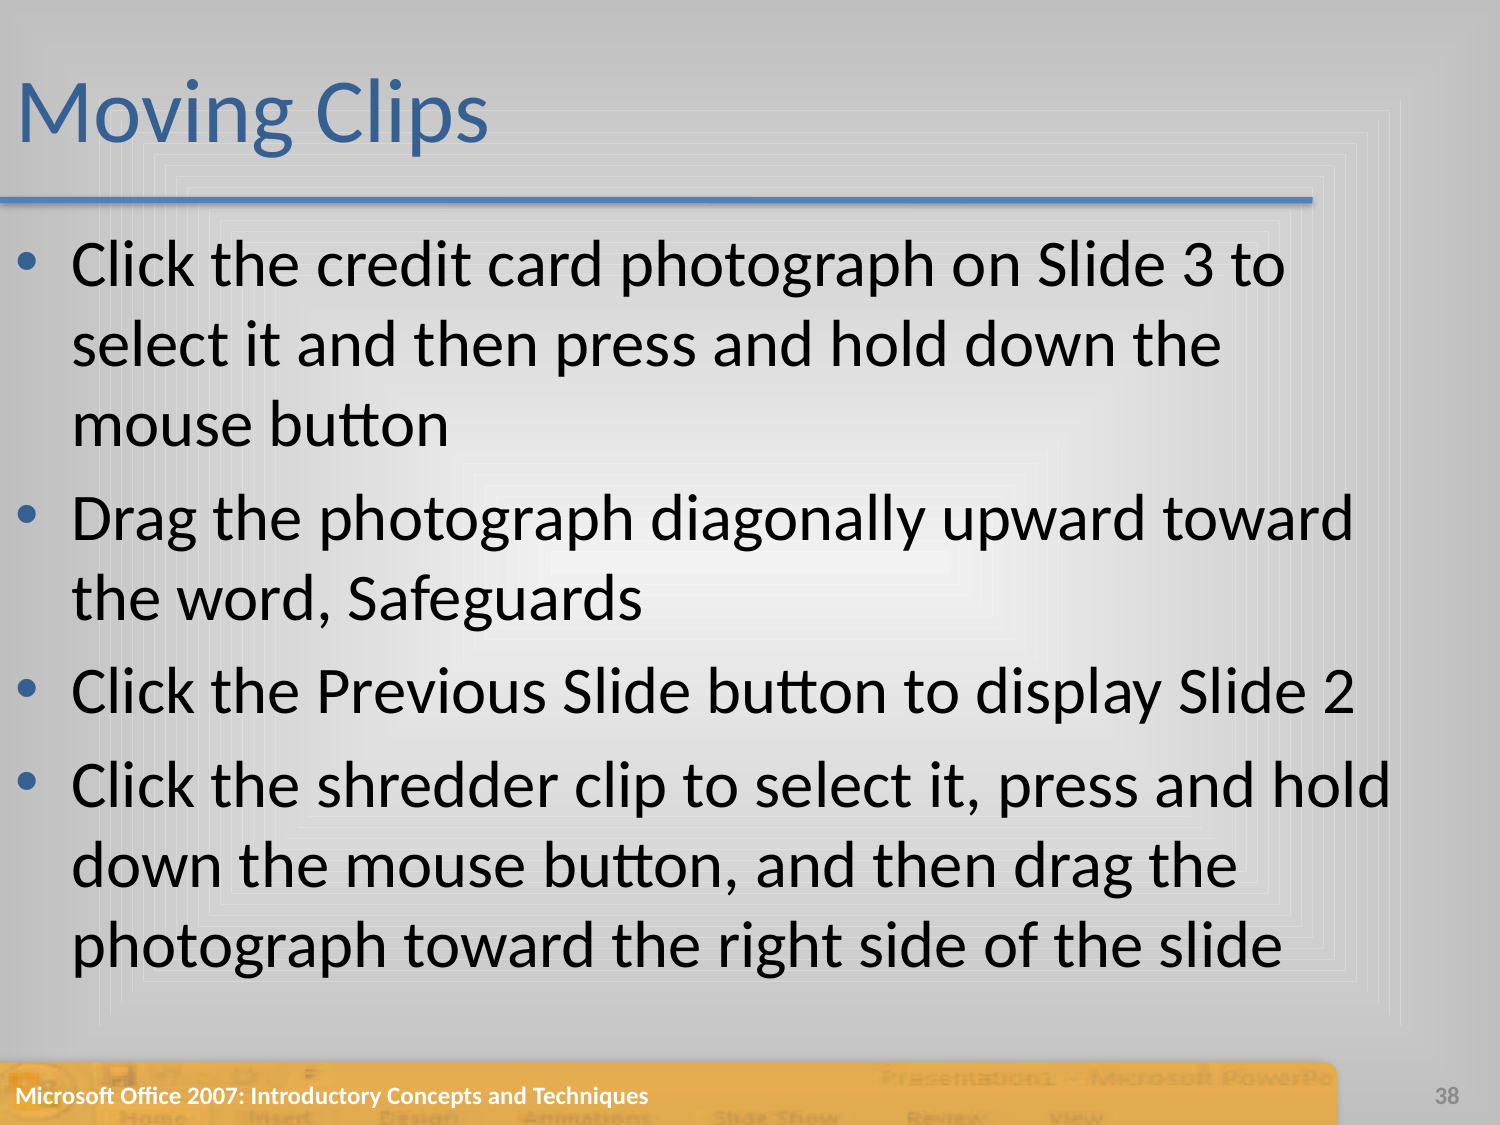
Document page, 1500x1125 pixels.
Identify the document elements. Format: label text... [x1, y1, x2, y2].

picture [0, 1062, 1338, 1125]
slide_number 38 [1400, 1065, 1475, 1125]
title Moving Clips [0, 12, 1425, 200]
list Click the credit card photograph on Slide 3 to select it and then press and hold down the mouse button Drag the photograph diagonally upward toward the word, Safeguards Click the Previous Slide button to display Slide 2 Click the shredder clip to select it, press and hold down the mouse button, and then drag the photograph toward the right side of the slide [0, 212, 1425, 1005]
footer Microsoft Office 2007: Introductory Concepts and Techniques [0, 1065, 1300, 1125]
